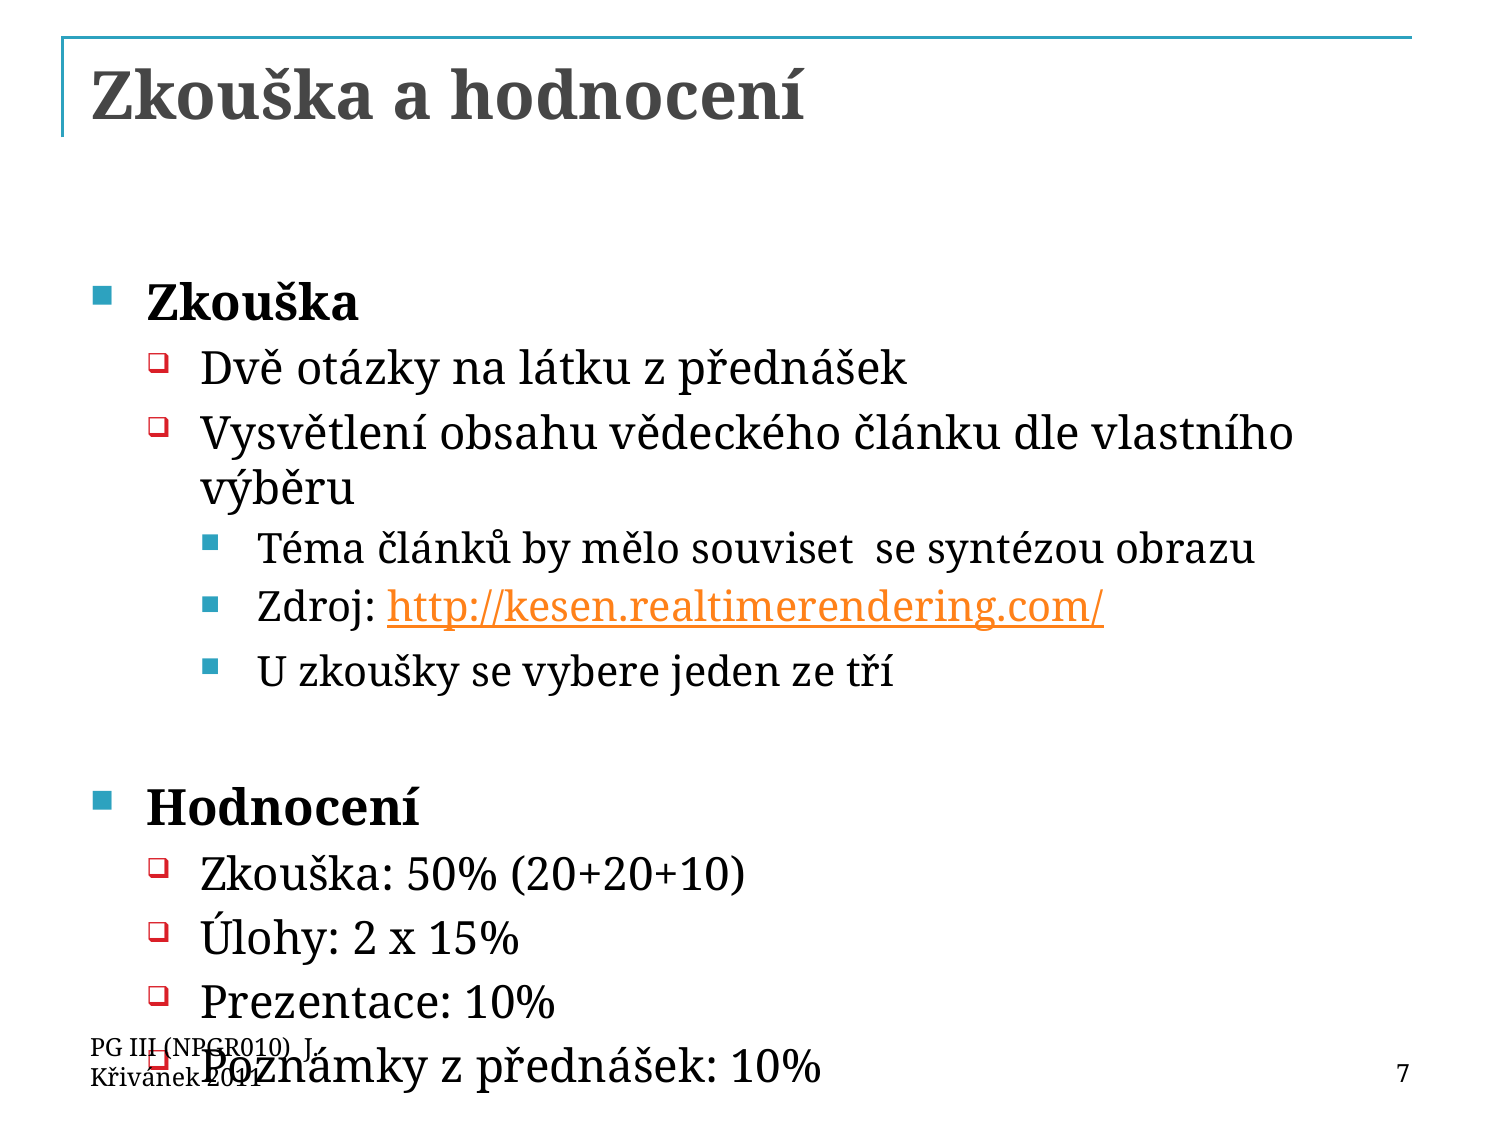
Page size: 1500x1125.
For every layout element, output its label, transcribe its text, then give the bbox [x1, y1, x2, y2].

title Zkouška a hodnocení [74, 45, 1426, 233]
list Zkouška Dvě otázky na látku z přednášek Vysvětlení obsahu vědeckého článku dle vlastního výběru Téma článků by mělo souviset se syntézou obrazu Zdroj: http://kesen.realtimerendering.com/ U zkoušky se vybere jeden ze tří Hodnocení Zkouška: 50% (20+20+10) Úlohy: 2 x 15% Prezentace: 10% Poznámky z přednášek: 10% [74, 262, 1426, 1006]
slide_number 7 [1074, 1023, 1426, 1100]
slide_number PG III (NPGR010) J. Křivánek 2011 [74, 1023, 426, 1100]
